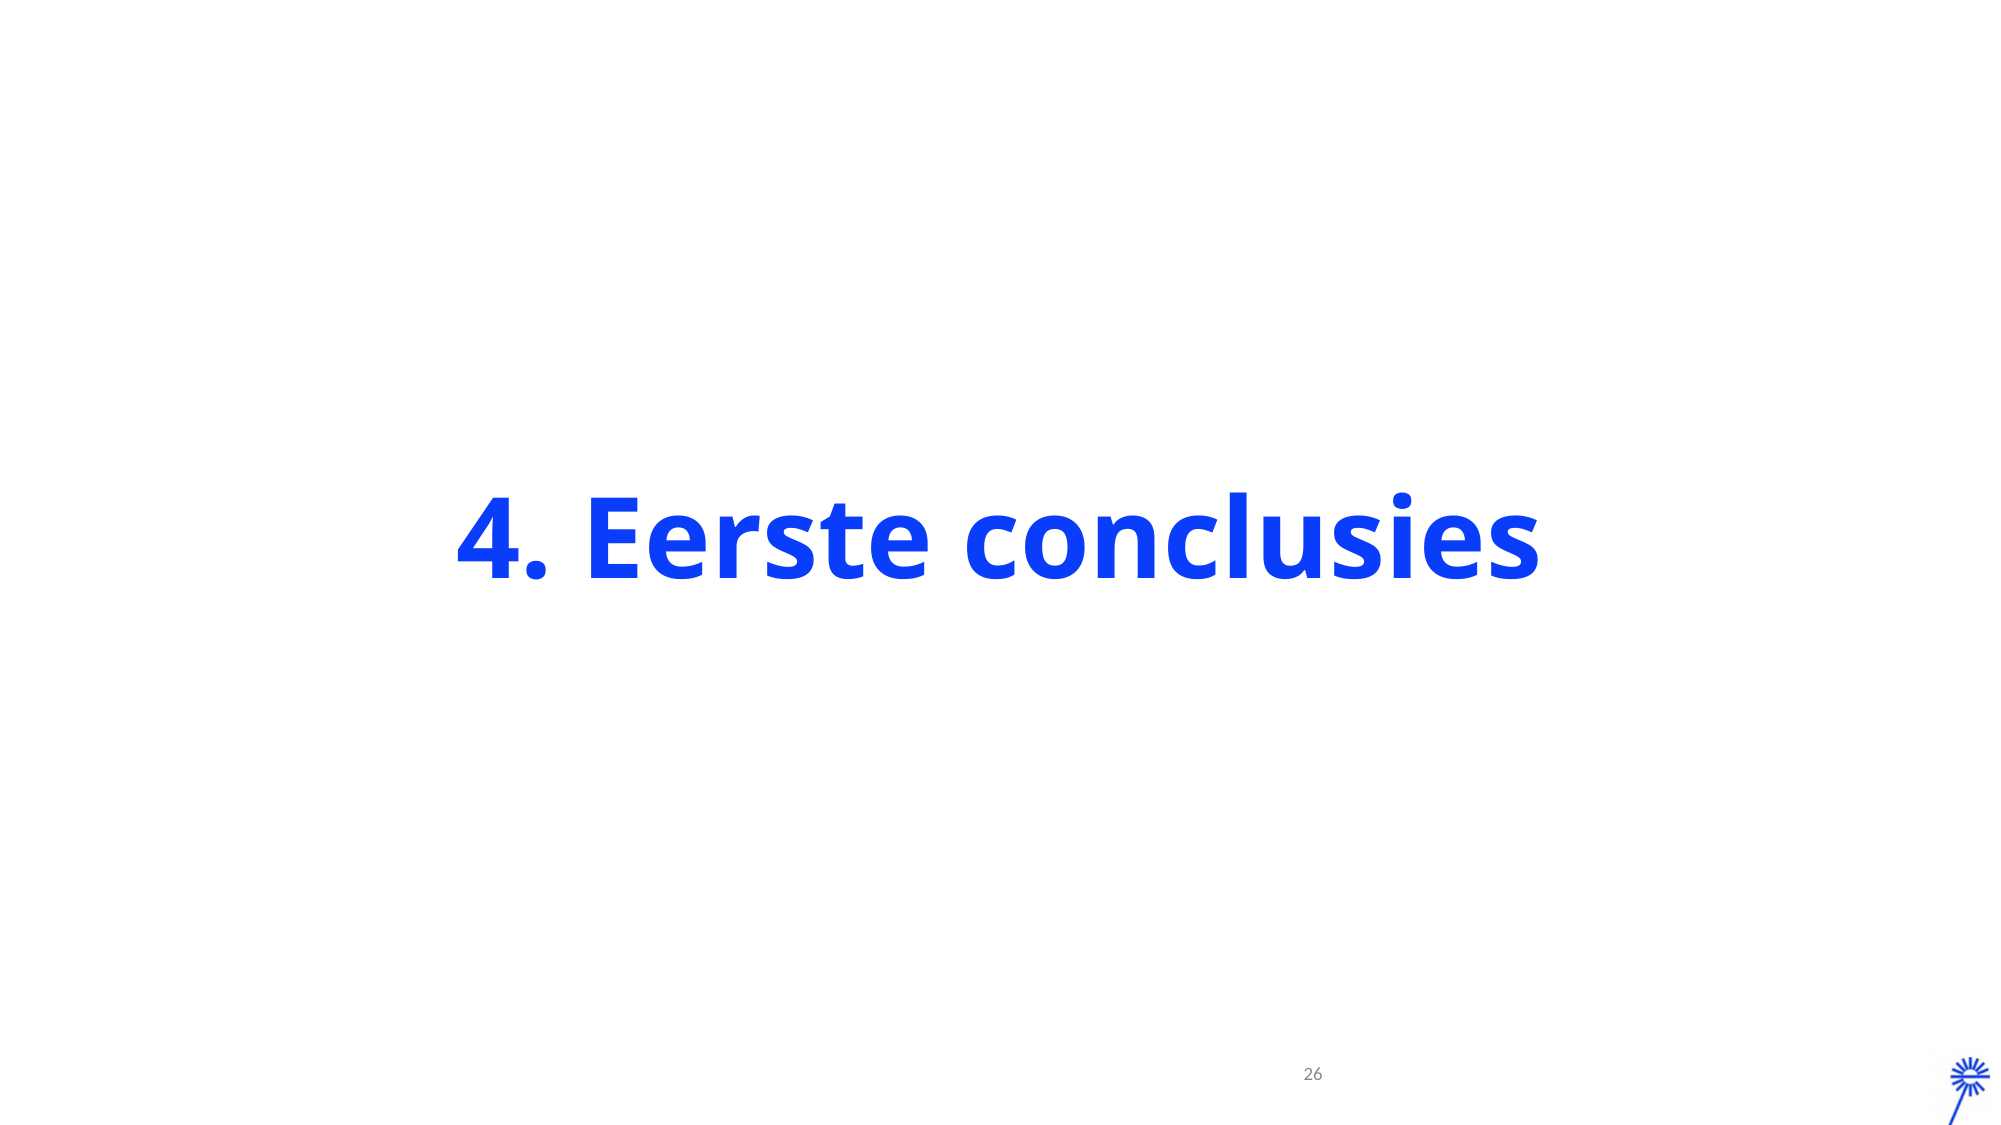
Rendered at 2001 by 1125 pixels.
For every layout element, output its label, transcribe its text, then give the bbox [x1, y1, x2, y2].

text_box 4. Eerste conclusies [281, 458, 1719, 609]
slide_number 26 [662, 1042, 1338, 1103]
picture [1923, 1048, 1996, 1125]
